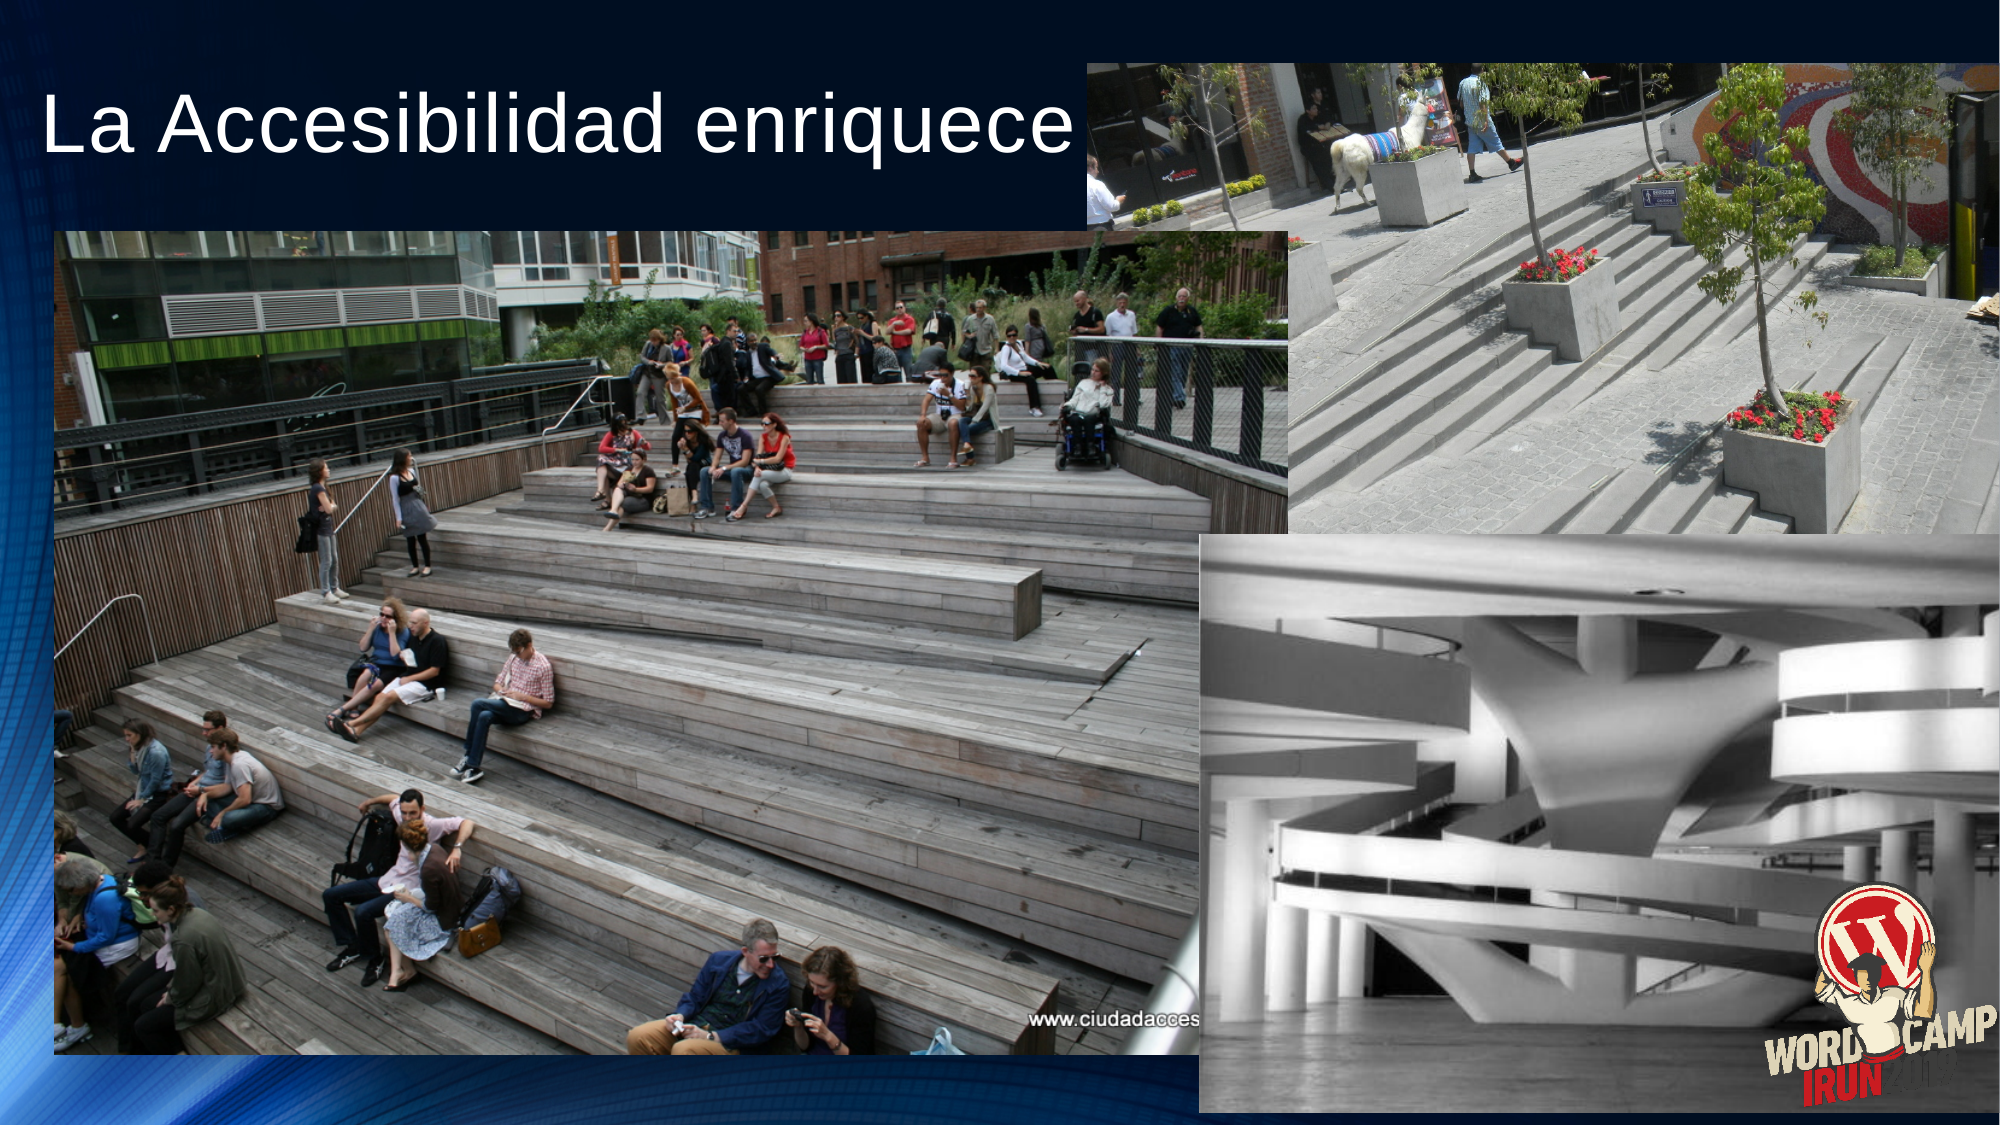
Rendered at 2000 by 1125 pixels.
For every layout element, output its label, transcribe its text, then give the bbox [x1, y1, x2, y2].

title La Accesibilidad enriquece [25, 63, 1087, 179]
picture [0, 0, 2000, 1125]
